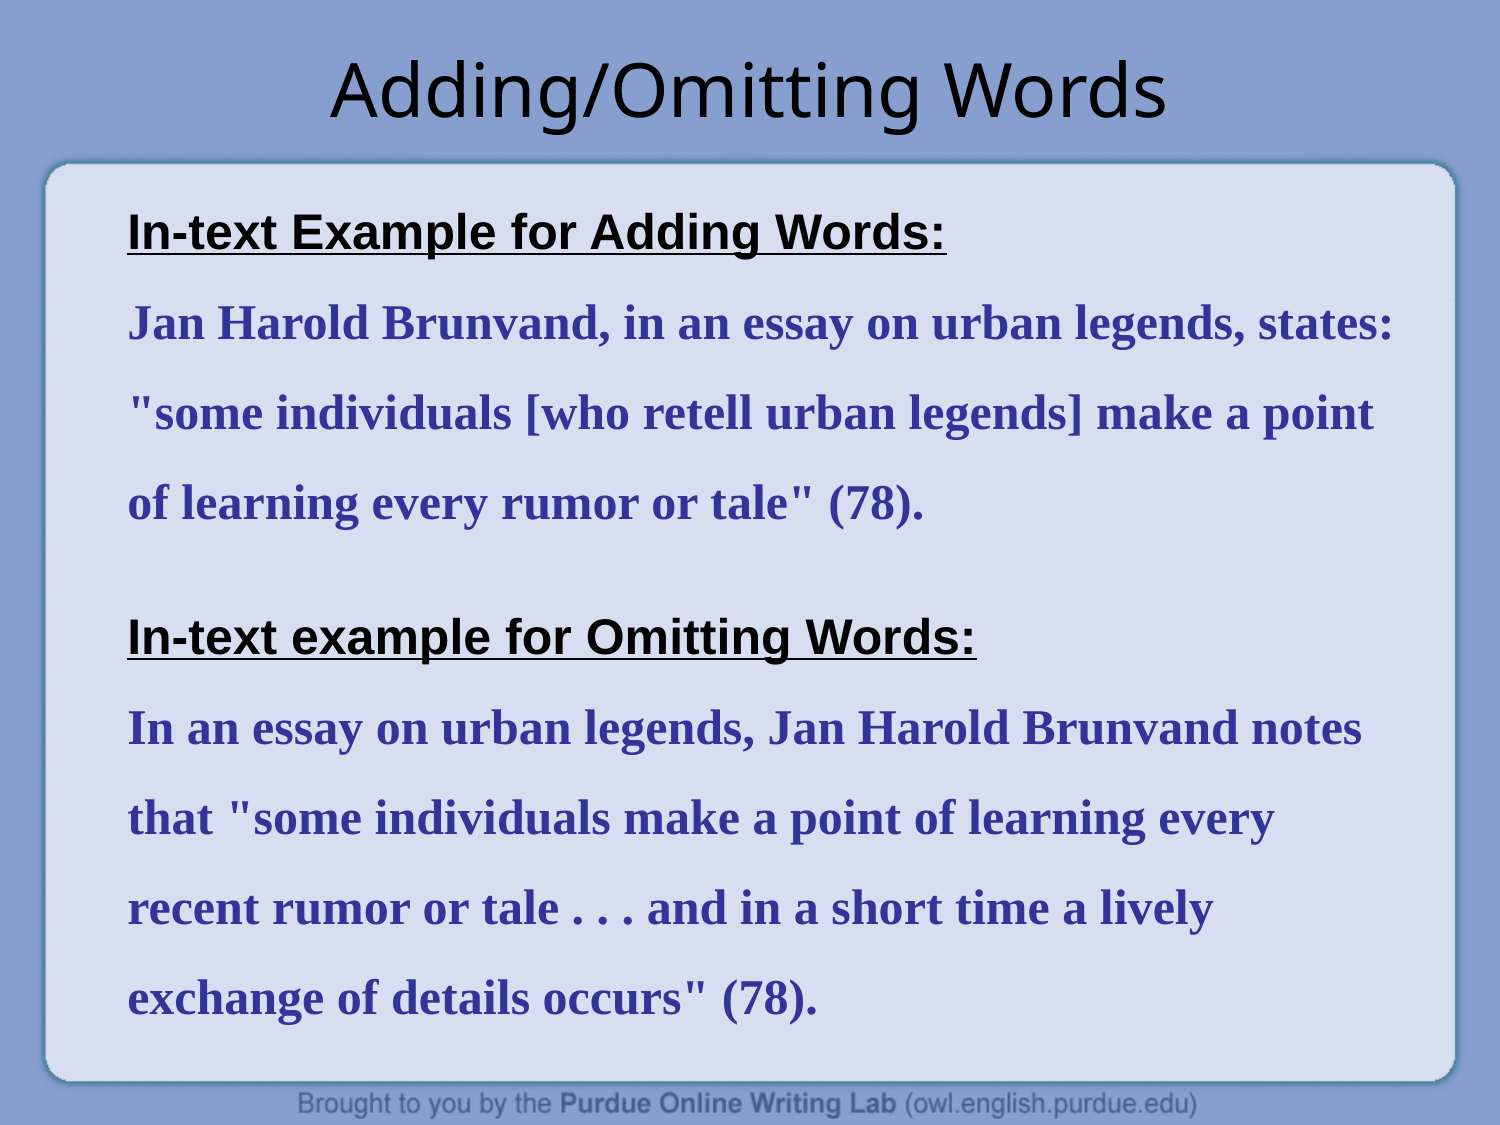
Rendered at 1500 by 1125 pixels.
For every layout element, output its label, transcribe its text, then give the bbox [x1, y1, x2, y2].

picture [0, 0, 1500, 1125]
title Adding/Omitting Words [112, 12, 1388, 162]
text_box In-text Example for Adding Words: Jan Harold Brunvand, in an essay on urban legends, states: "some individuals [who retell urban legends] make a point of learning every rumor or tale" (78). In-text example for Omitting Words: In an essay on urban legends, Jan Harold Brunvand notes that "some individuals make a point of learning every recent rumor or tale . . . and in a short time a lively exchange of details occurs" (78). [112, 162, 1425, 1033]
